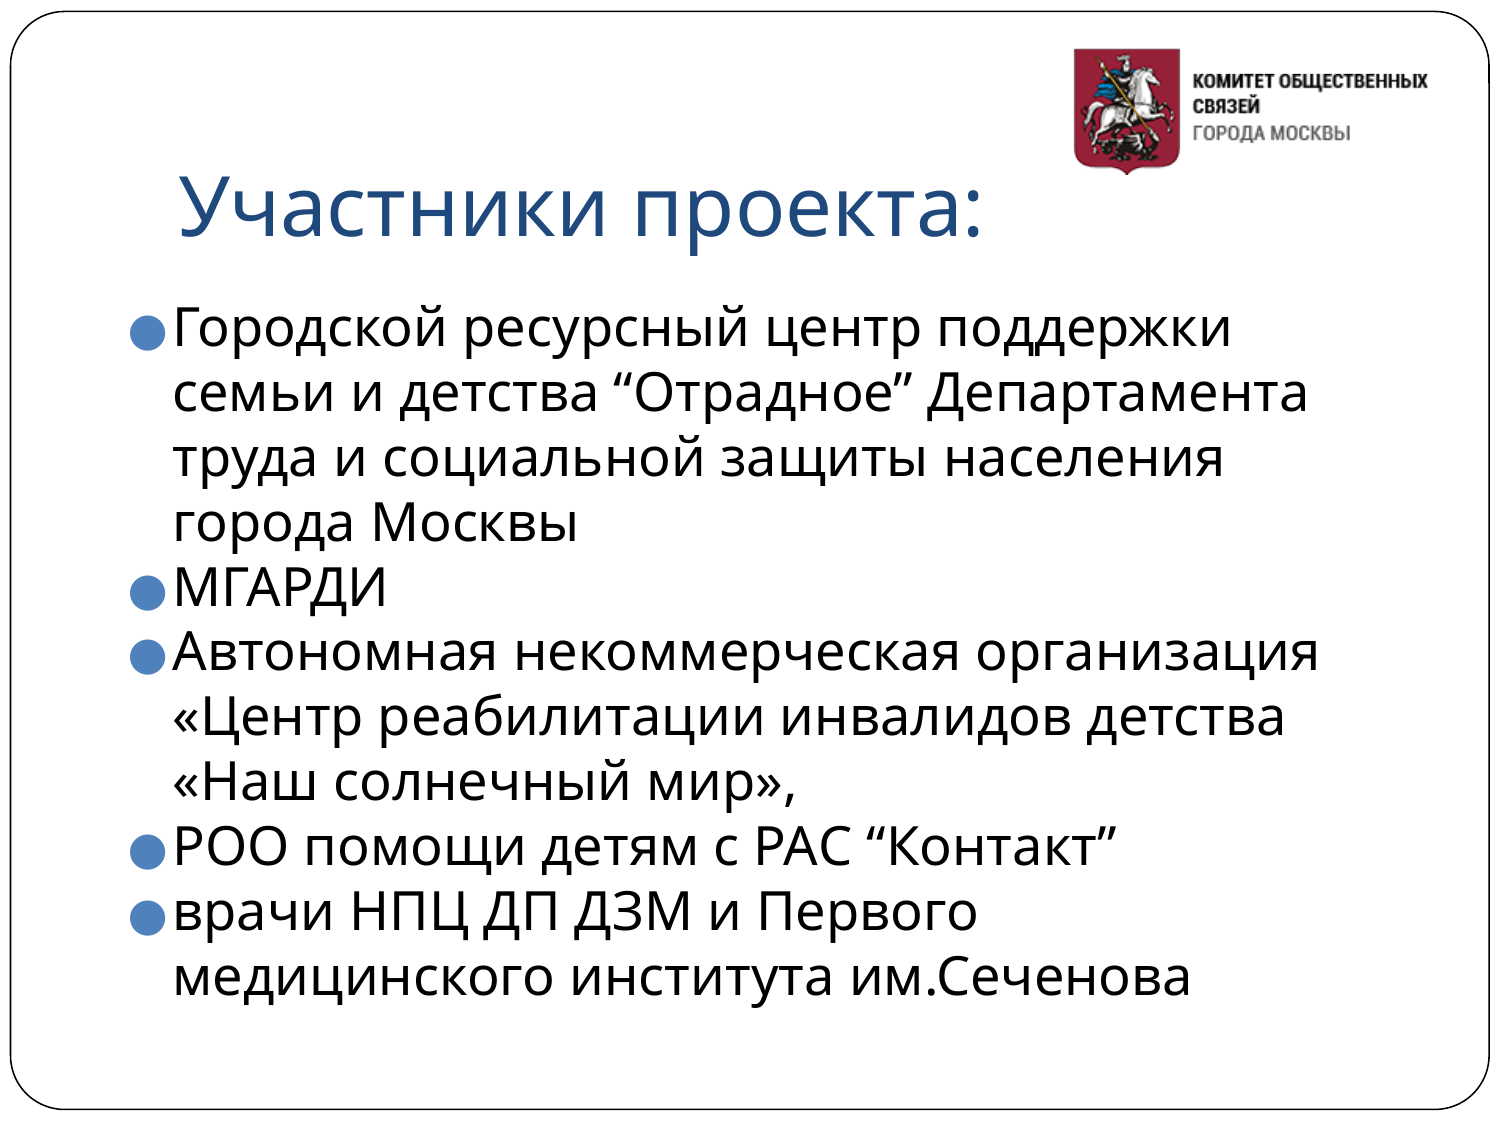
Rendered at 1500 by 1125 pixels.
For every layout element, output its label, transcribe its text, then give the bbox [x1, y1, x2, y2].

picture [1063, 44, 1440, 175]
title Участники проекта: [163, 80, 1439, 269]
list Городской ресурсный центр поддержки семьи и детства “Отрадное” Департамента труда и социальной защиты населения города Москвы МГАРДИ Автономная некоммерческая организация «Центр реабилитации инвалидов детства «Наш солнечный мир», РОО помощи детям с РАС “Контакт” врачи НПЦ ДП ДЗМ и Первого медицинского института им.Сеченова [112, 284, 1388, 1035]
